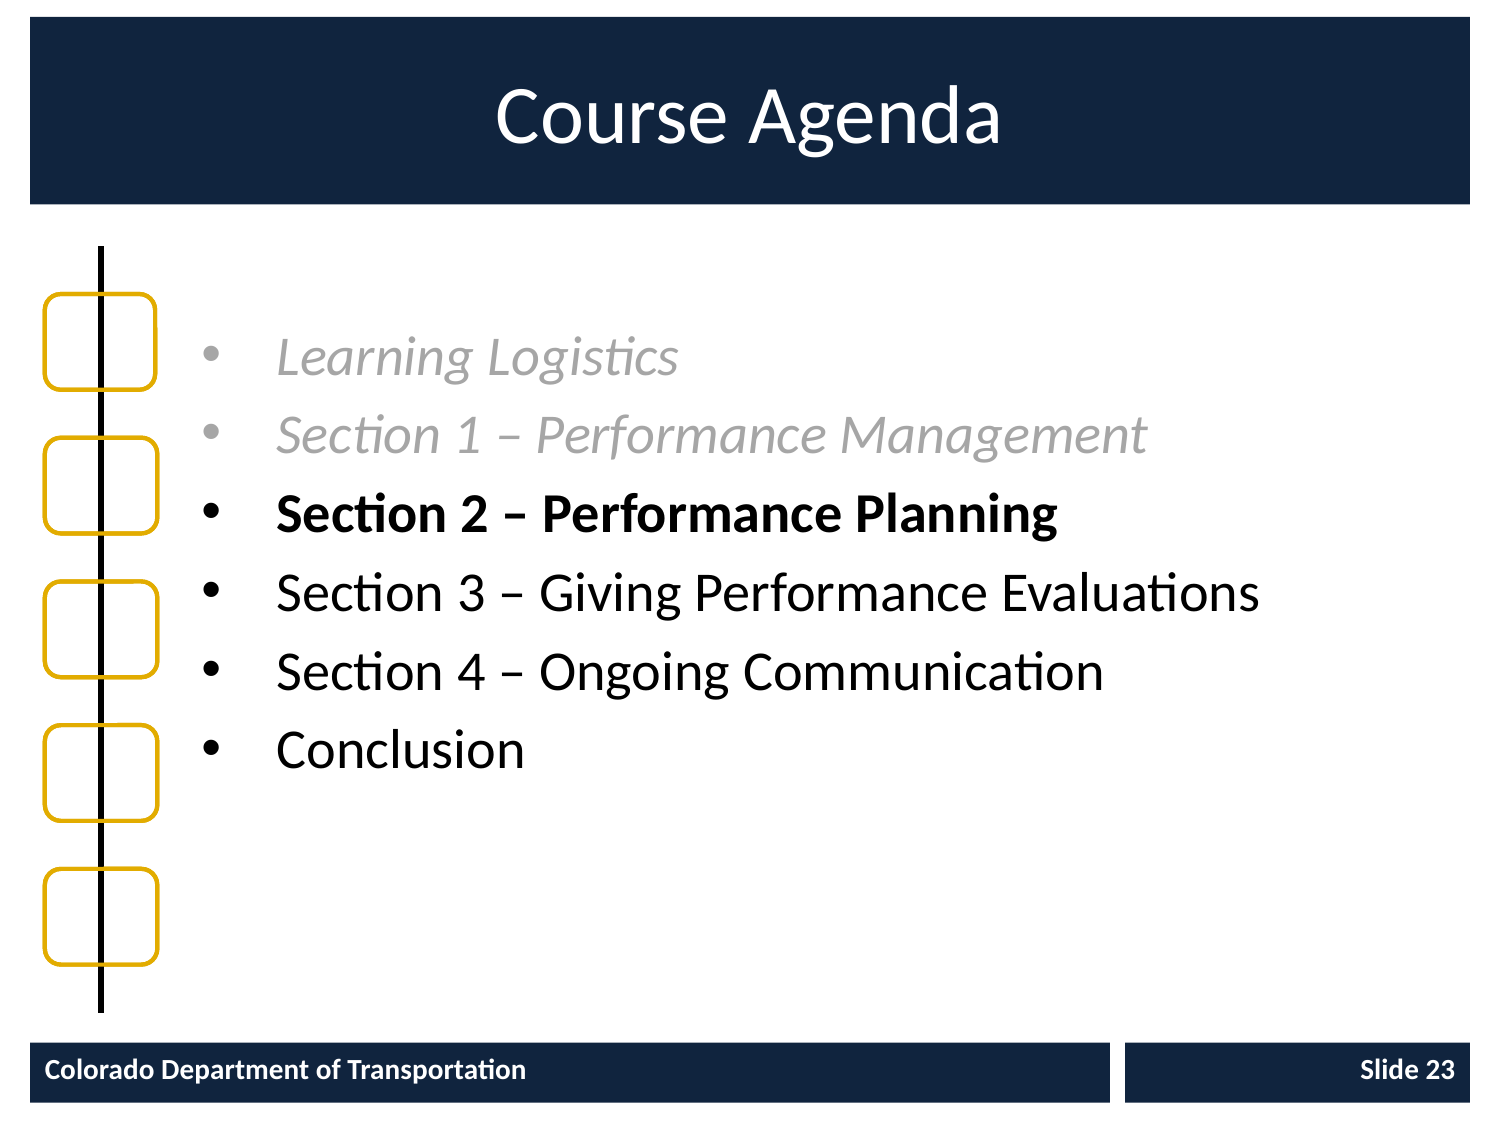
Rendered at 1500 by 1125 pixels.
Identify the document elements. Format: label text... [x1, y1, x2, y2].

title Course Agenda [29, 16, 1471, 205]
footer Colorado Department of Transportation [30, 1042, 1110, 1103]
slide_number Slide 23 [1125, 1042, 1470, 1103]
list Learning Logistics Section 1 – Performance Management Section 2 – Performance Planning Section 3 – Giving Performance Evaluations Section 4 – Ongoing Communication Conclusion [186, 232, 1471, 1013]
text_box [44, 245, 158, 1013]
